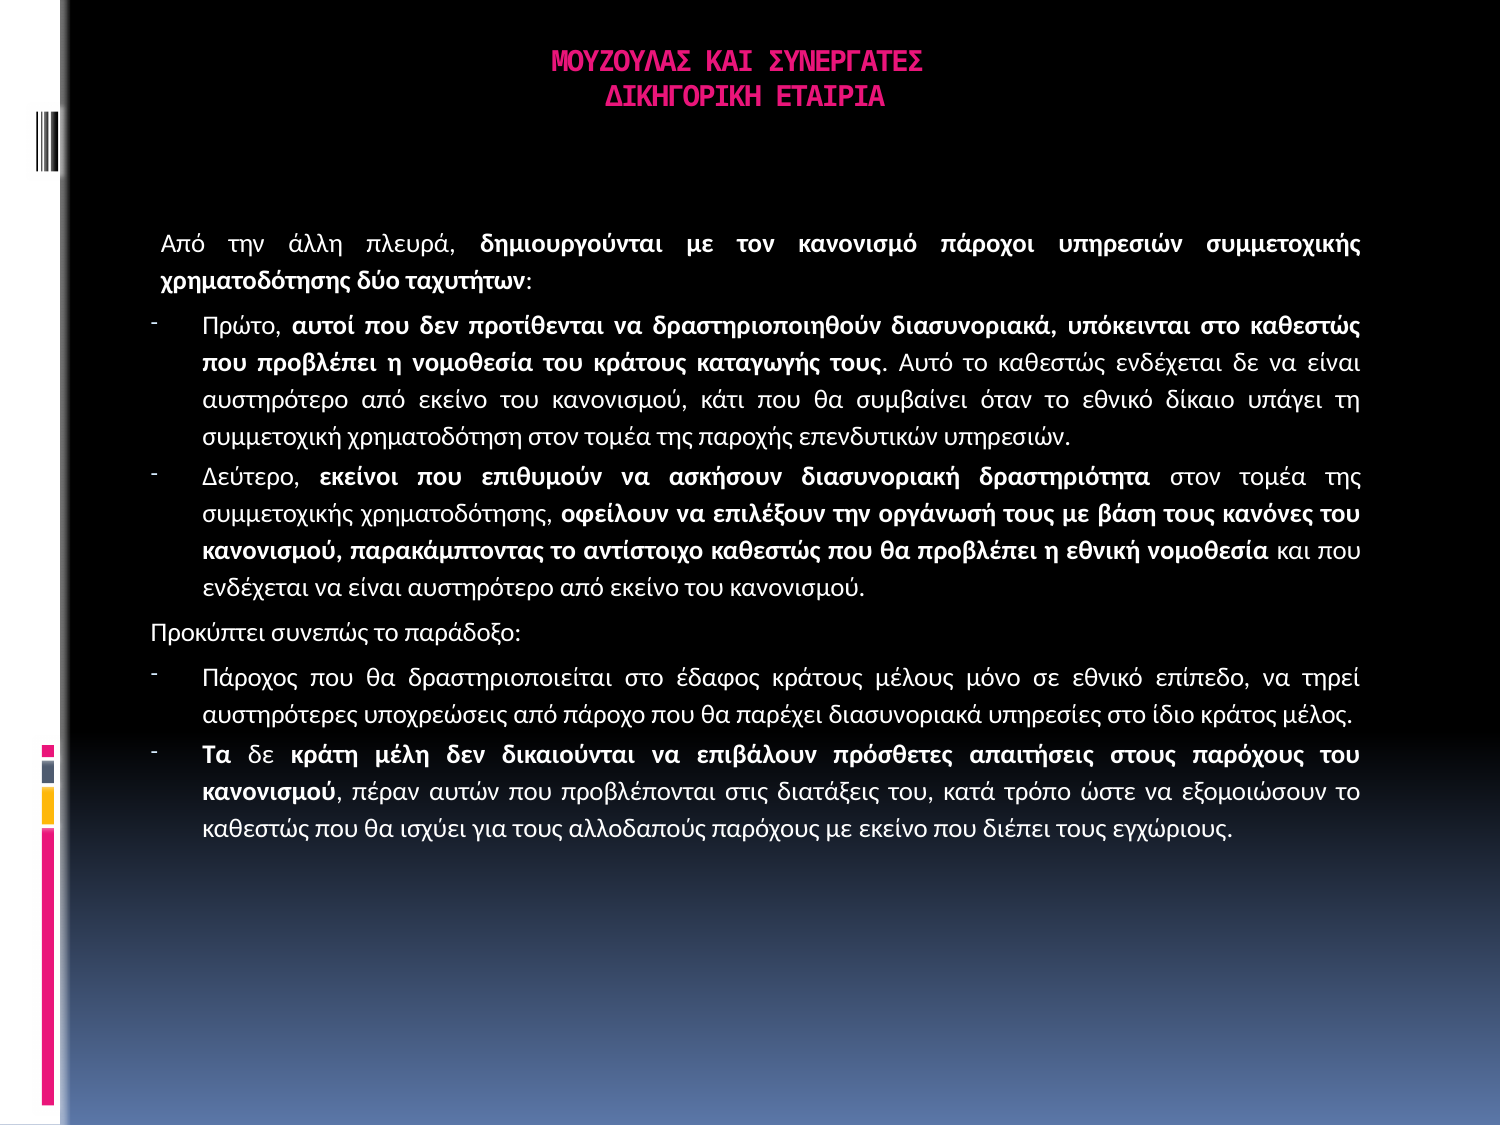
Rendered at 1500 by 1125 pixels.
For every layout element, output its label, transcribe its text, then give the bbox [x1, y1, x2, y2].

list Από την άλλη πλευρά, δημιουργούνται με τον κανονισμό πάροχοι υπηρεσιών συμμετοχικής χρηματοδότησης δύο ταχυτήτων: Πρώτο, αυτοί που δεν προτίθενται να δραστηριοποιηθούν διασυνοριακά, υπόκεινται στο καθεστώς που προβλέπει η νομοθεσία του κράτους καταγωγής τους. Αυτό το καθεστώς ενδέχεται δε να είναι αυστηρότερο από εκείνο του κανονισμού, κάτι που θα συμβαίνει όταν το εθνικό δίκαιο υπάγει τη συμμετοχική χρηματοδότηση στον τομέα της παροχής επενδυτικών υπηρεσιών. Δεύτερο, εκείνοι που επιθυμούν να ασκήσουν διασυνοριακή δραστηριότητα στον τομέα της συμμετοχικής χρηματοδότησης, οφείλουν να επιλέξουν την οργάνωσή τους με βάση τους κανόνες του κανονισμού, παρακάμπτοντας το αντίστοιχο καθεστώς που θα προβλέπει η εθνική νομοθεσία και που ενδέχεται να είναι αυστηρότερο από εκείνο του κανονισμού. Προκύπτει συνεπώς το παράδοξο: Πάροχος που θα δραστηριοποιείται στο έδαφος κράτους μέλους μόνο σε εθνικό επίπεδο, να τηρεί αυστηρότερες υποχρεώσεις από πάροχο που θα παρέχει διασυνοριακά υπηρεσίες στο ίδιο κράτος μέλος. Τα δε κράτη μέλη δεν δικαιούνται να επιβάλουν πρόσθετες απαιτήσεις στους παρόχους του κανονισμού, πέραν αυτών που προβλέπονται στις διατάξεις του, κατά τρόπο ώστε να εξομοιώσουν το καθεστώς που θα ισχύει για τους αλλοδαπούς παρόχους με εκείνο που διέπει τους εγχώριους. [135, 199, 1376, 942]
title ΜΟΥΖΟΥΛΑΣ ΚΑΙ ΣΥΝΕΡΓΑΤΕΣ ΔΙΚΗΓΟΡΙΚΗ ΕΤΑΙΡΙΑ [70, 0, 1421, 188]
